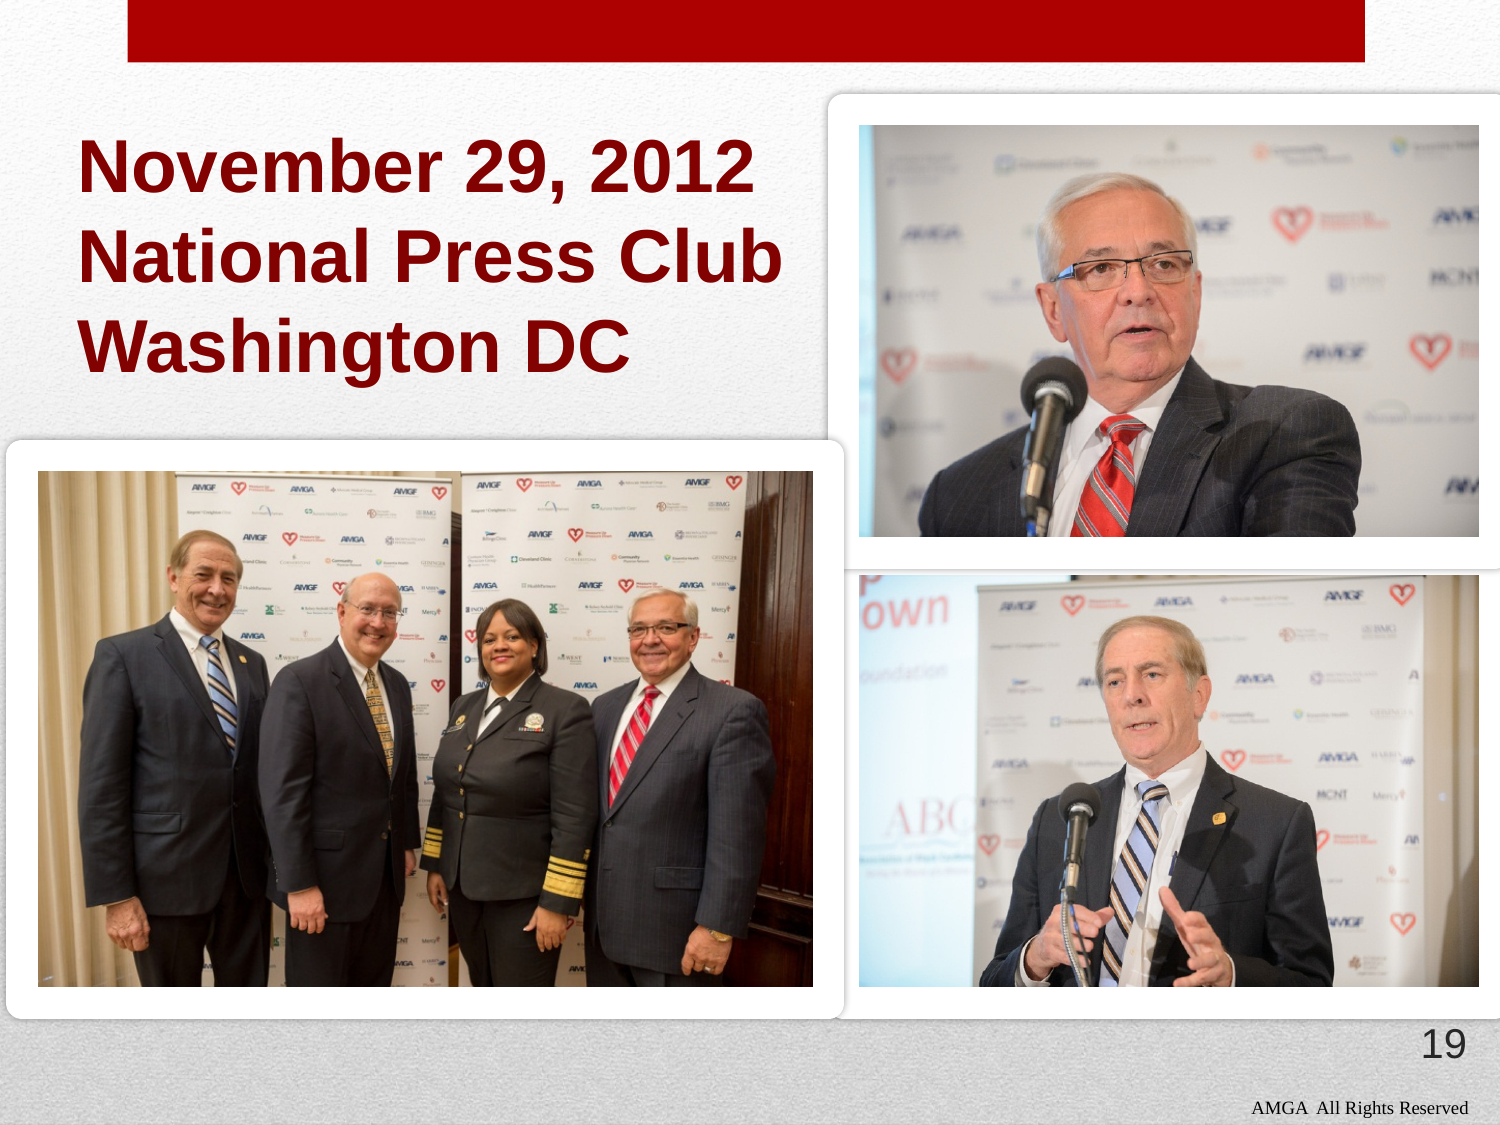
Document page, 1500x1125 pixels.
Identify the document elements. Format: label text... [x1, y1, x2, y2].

picture [858, 574, 1480, 989]
picture [858, 124, 1480, 539]
picture [36, 469, 814, 989]
text_box 18 [1357, 1011, 1482, 1072]
text_box November 29, 2012 National Press Club Washington DC [62, 110, 813, 395]
